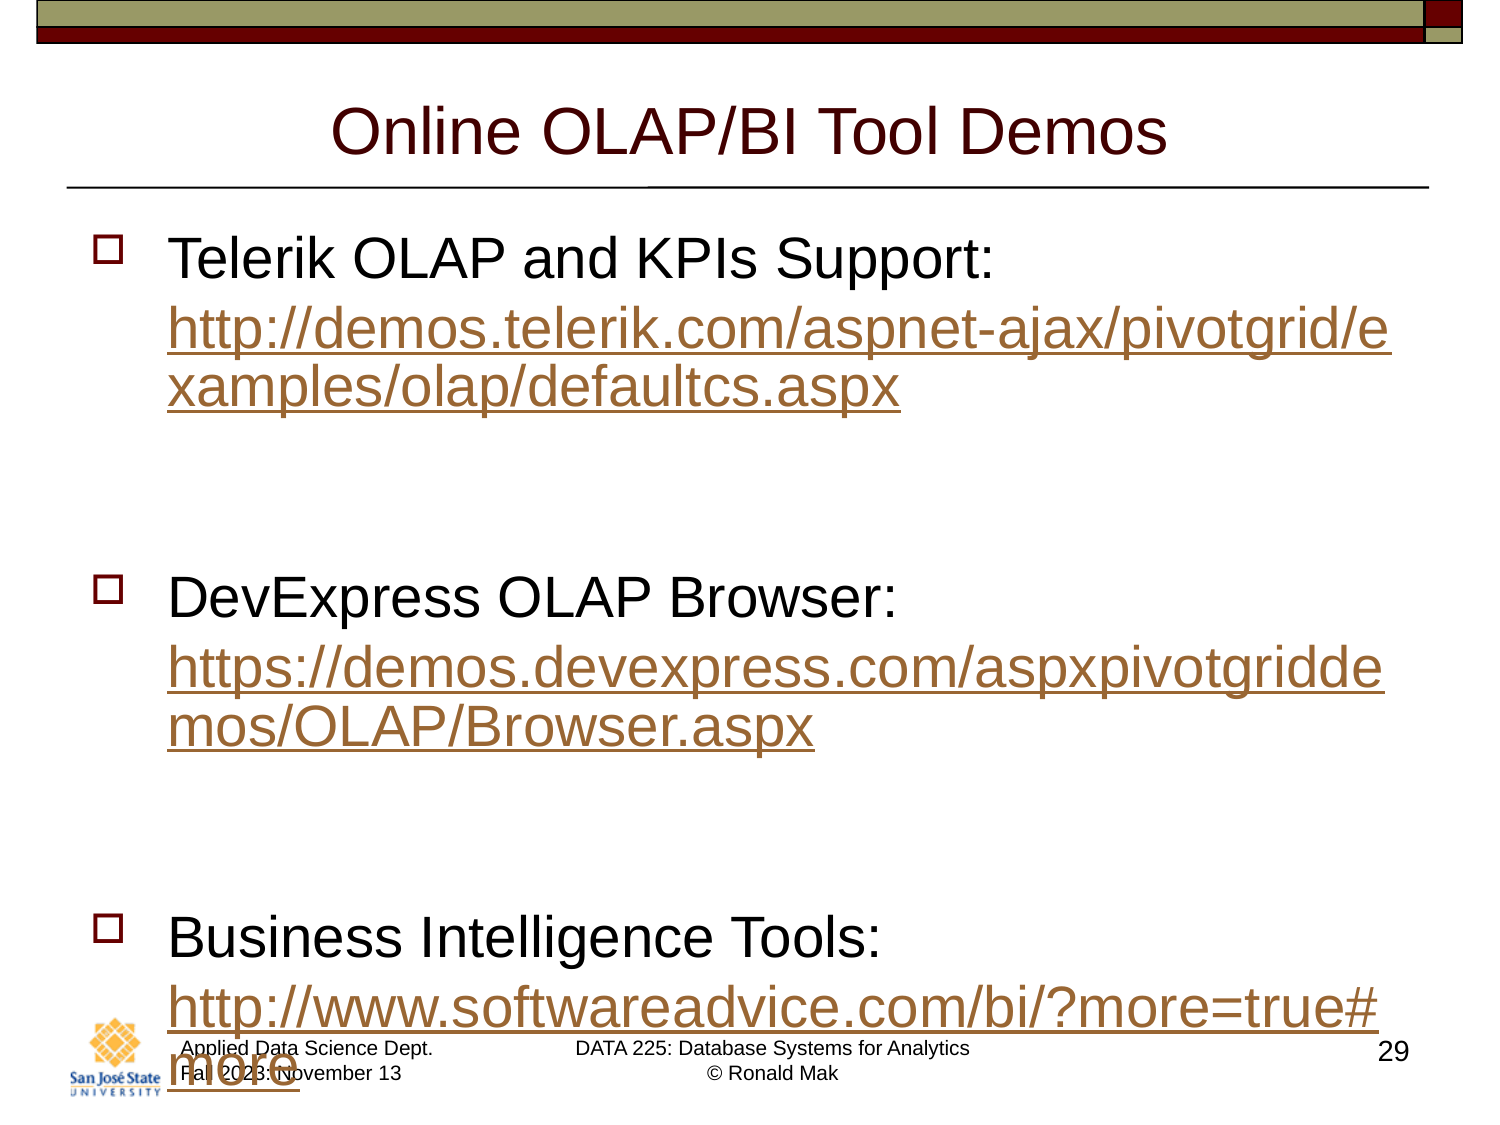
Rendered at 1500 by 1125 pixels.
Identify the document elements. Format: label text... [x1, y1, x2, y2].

title Online OLAP/BI Tool Demos [75, 67, 1425, 175]
picture [60, 1012, 166, 1112]
slide_number 29 [1112, 1025, 1425, 1100]
list Telerik OLAP and KPIs Support: http://demos.telerik.com/aspnet-ajax/pivotgrid/examples/olap/defaultcs.aspx DevExpress OLAP Browser: https://demos.devexpress.com/aspxpivotgriddemos/OLAP/Browser.aspx Business Intelligence Tools: http://www.softwareadvice.com/bi/?more=true#more [75, 212, 1425, 1006]
